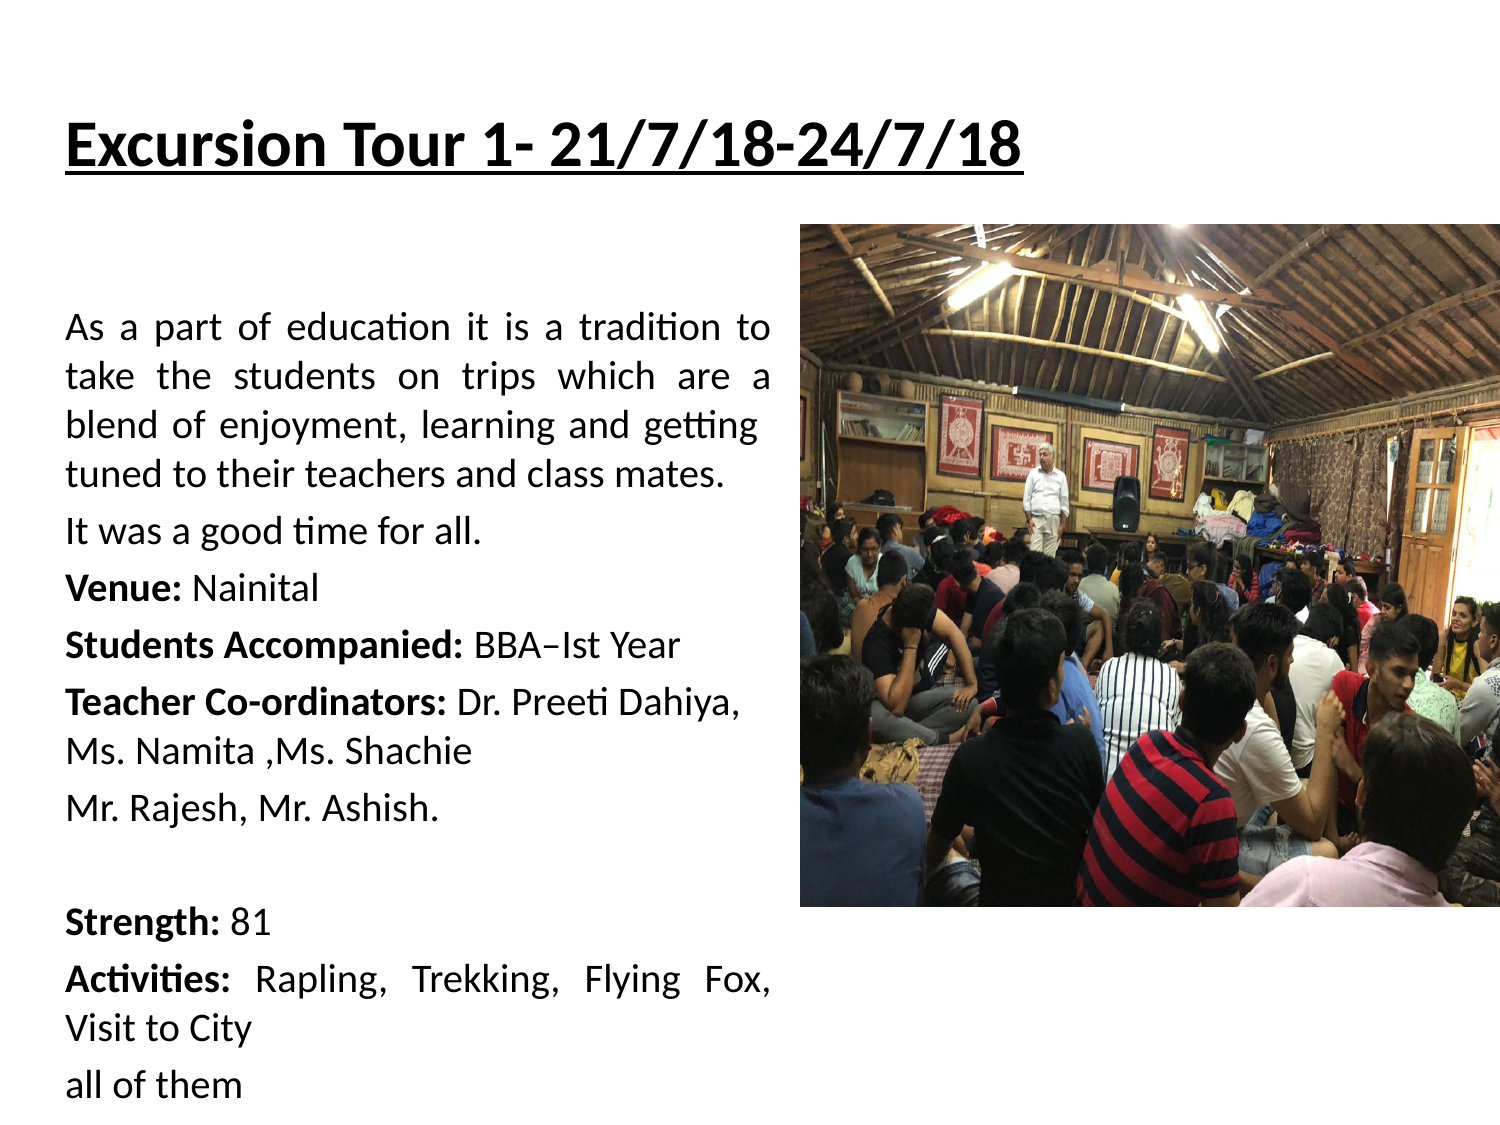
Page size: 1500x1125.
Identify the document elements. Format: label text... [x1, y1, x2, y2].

list As a part of education it is a tradition to take the students on trips which are a blend of enjoyment, learning and getting tuned to their teachers and class mates. It was a good time for all. Venue: Nainital Students Accompanied: BBA–Ist Year Teacher Co-ordinators: Dr. Preeti Dahiya, Ms. Namita ,Ms. Shachie Mr. Rajesh, Mr. Ashish. Strength: 81 Activities: Rapling, Trekking, Flying Fox, Visit to City all of them [50, 235, 788, 1125]
title Excursion Tour 1- 21/7/18-24/7/18 [50, 44, 1400, 188]
picture [799, 224, 1500, 907]
